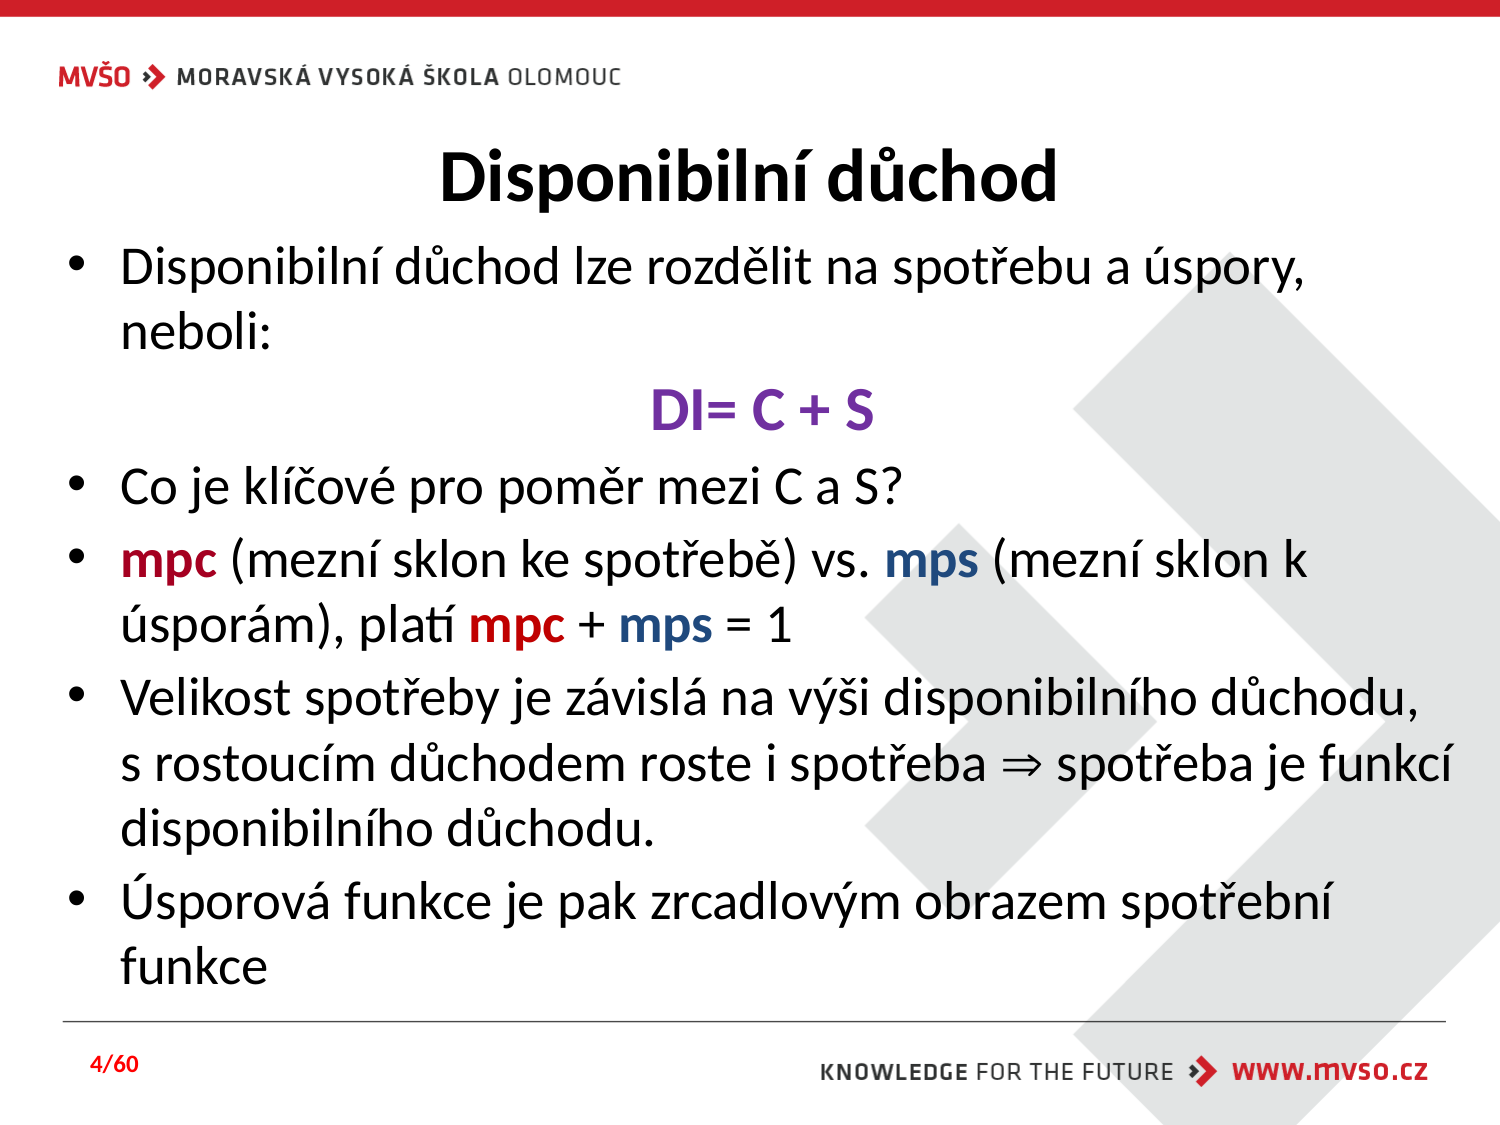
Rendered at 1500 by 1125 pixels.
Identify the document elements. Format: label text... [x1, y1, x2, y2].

picture [0, 0, 1500, 1125]
text_box 4/60 [74, 1040, 213, 1085]
title Disponibilní důchod [75, 77, 1425, 221]
list Disponibilní důchod lze rozdělit na spotřebu a úspory, neboli: DI= C + S Co je klíčové pro poměr mezi C a S? mpc (mezní sklon ke spotřebě) vs. mps (mezní sklon k úsporám), platí mpc + mps = 1 Velikost spotřeby je závislá na výši disponibilního důchodu, s rostoucím důchodem roste i spotřeba  spotřeba je funkcí disponibilního důchodu. Úsporová funkce je pak zrcadlovým obrazem spotřební funkce [34, 221, 1474, 1008]
